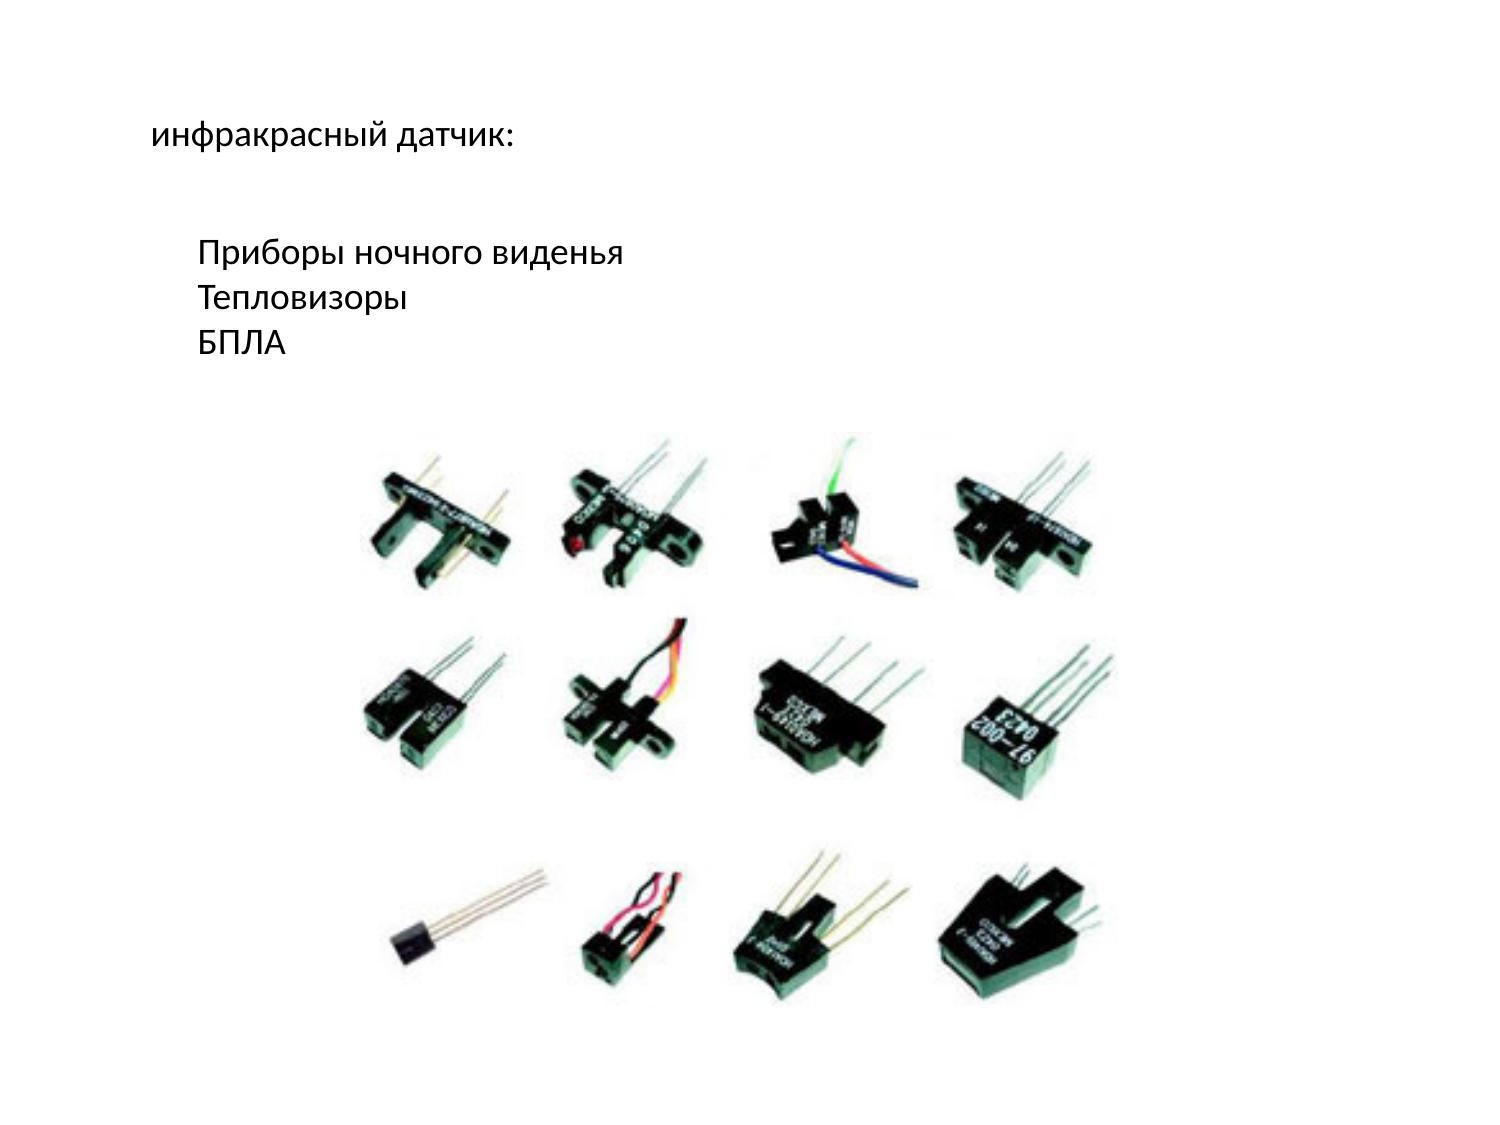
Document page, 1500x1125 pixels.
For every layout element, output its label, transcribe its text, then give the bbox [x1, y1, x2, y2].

text_box инфракрасный датчик: [135, 101, 928, 162]
picture [359, 432, 1129, 1009]
text_box Приборы ночного виденья Тепловизоры БПЛА [182, 219, 987, 370]
